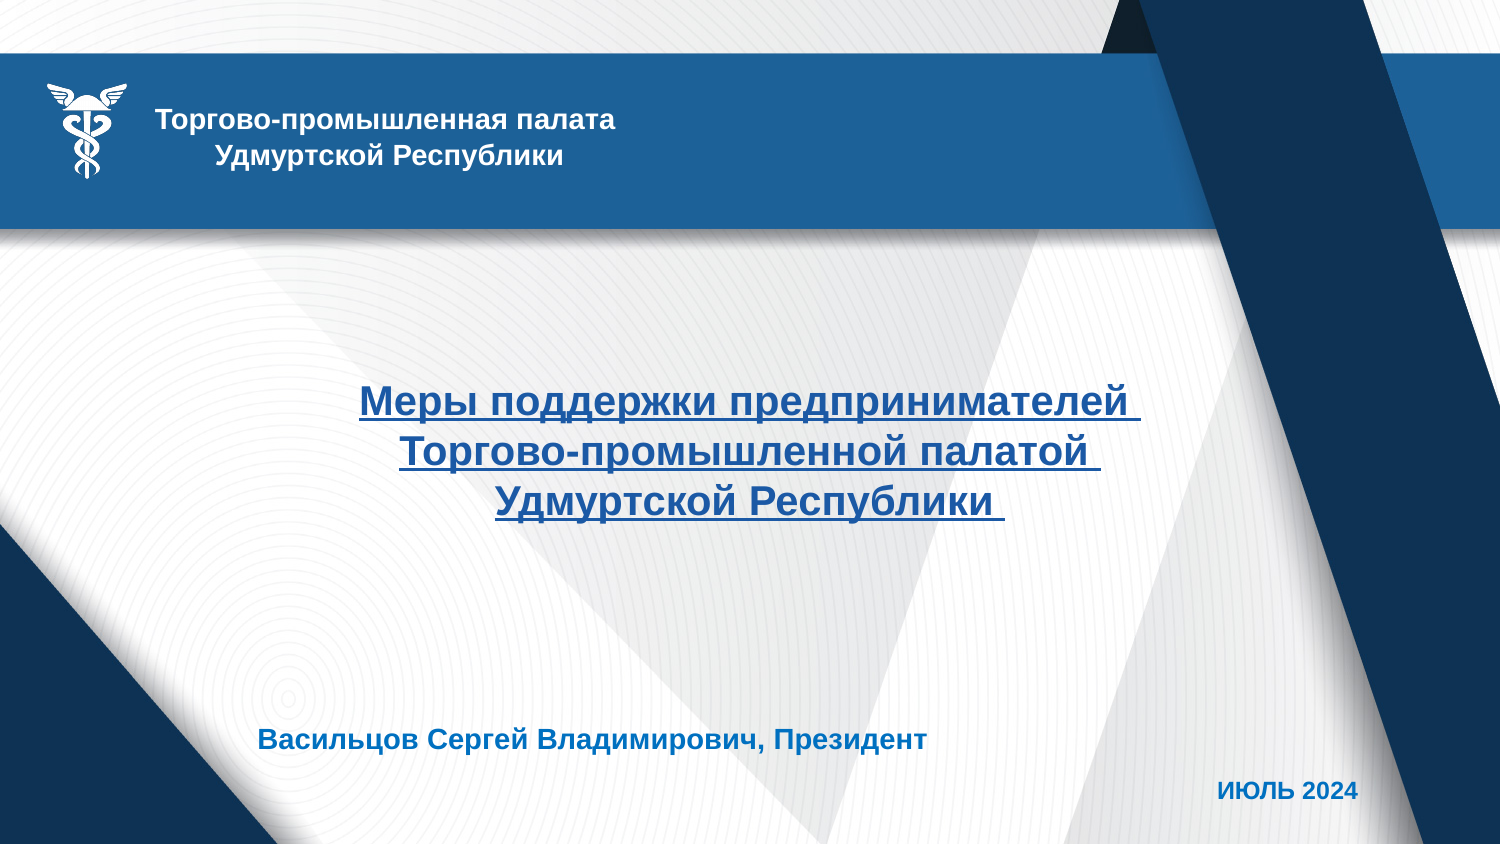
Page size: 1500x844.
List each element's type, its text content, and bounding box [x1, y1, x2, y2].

text_box ИЮЛЬ 2024 [1202, 766, 1374, 812]
text_box Меры поддержки предпринимателей Торгово-промышленной палатой Удмуртской Республики [159, 366, 1341, 532]
text_box Васильцов Сергей Владимирович, Президент [242, 712, 952, 763]
text_box Торгово-промышленная палата Удмуртской Республики [139, 93, 639, 179]
picture [0, 0, 1500, 844]
